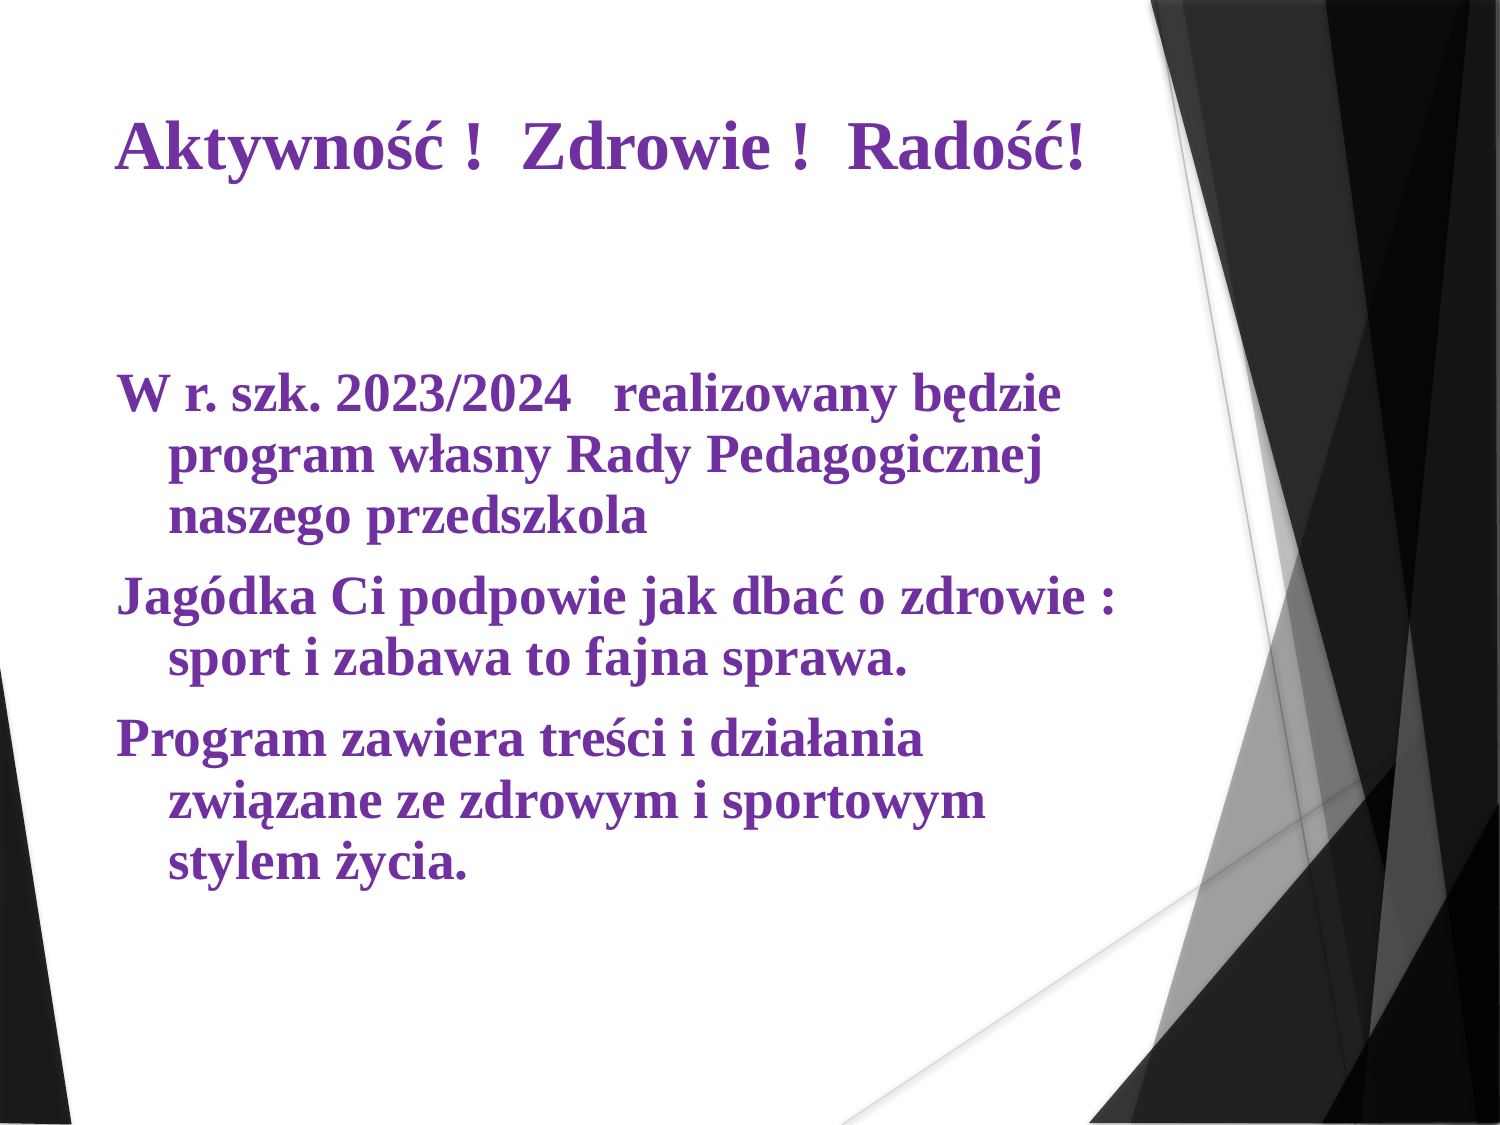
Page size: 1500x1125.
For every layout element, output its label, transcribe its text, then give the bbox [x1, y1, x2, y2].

text_box Aktywność ! Zdrowie ! Radość! [99, 99, 1209, 315]
text_box W r. szk. 2023/2024 realizowany będzie program własny Rady Pedagogicznej naszego przedszkola Jagódka Ci podpowie jak dbać o zdrowie : sport i zabawa to fajna sprawa. Program zawiera treści i działania związane ze zdrowym i sportowym stylem życia. [99, 354, 1140, 990]
